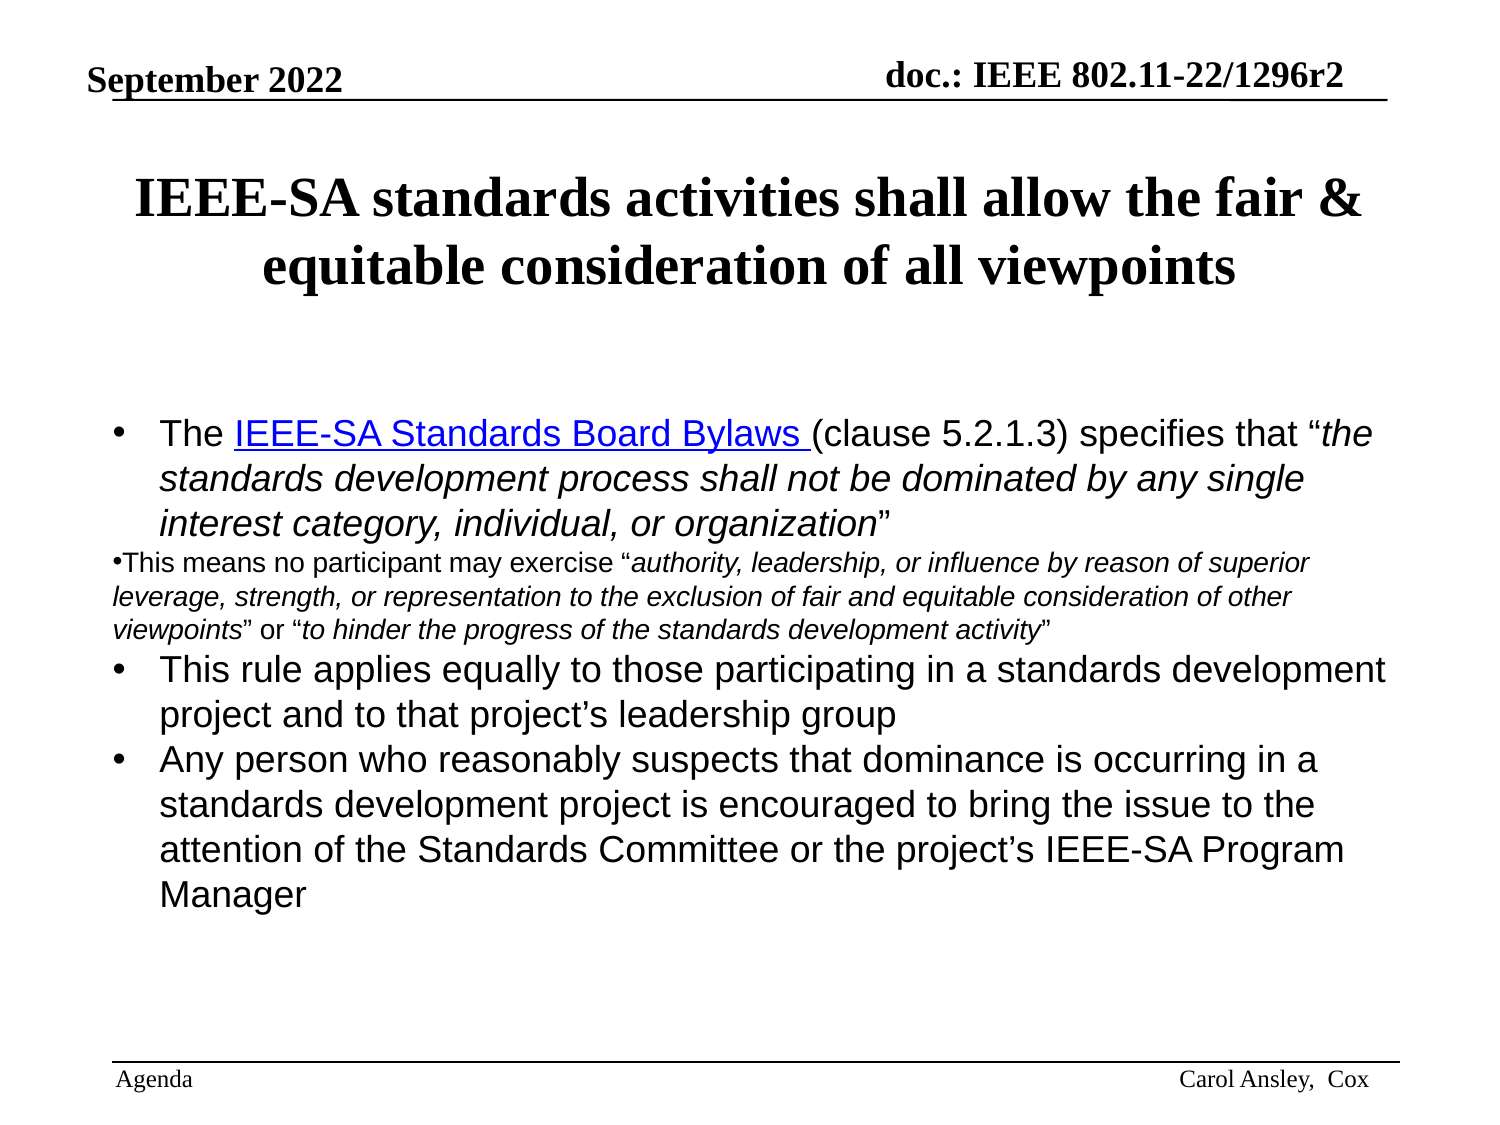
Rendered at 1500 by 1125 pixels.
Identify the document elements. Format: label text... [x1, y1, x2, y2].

title IEEE-SA standards activities shall allow the fair & equitable consideration of all viewpoints [111, 139, 1388, 316]
list The IEEE-SA Standards Board Bylaws (clause 5.2.1.3) specifies that “the standards development process shall not be dominated by any single interest category, individual, or organization” This means no participant may exercise “authority, leadership, or influence by reason of superior leverage, strength, or representation to the exclusion of fair and equitable consideration of other viewpoints” or “to hinder the progress of the standards development activity” This rule applies equally to those participating in a standards development project and to that project’s leadership group Any person who reasonably suspects that dominance is occurring in a standards development project is encouraged to bring the issue to the attention of the Standards Committee or the project’s IEEE-SA Program Manager [111, 324, 1388, 1001]
